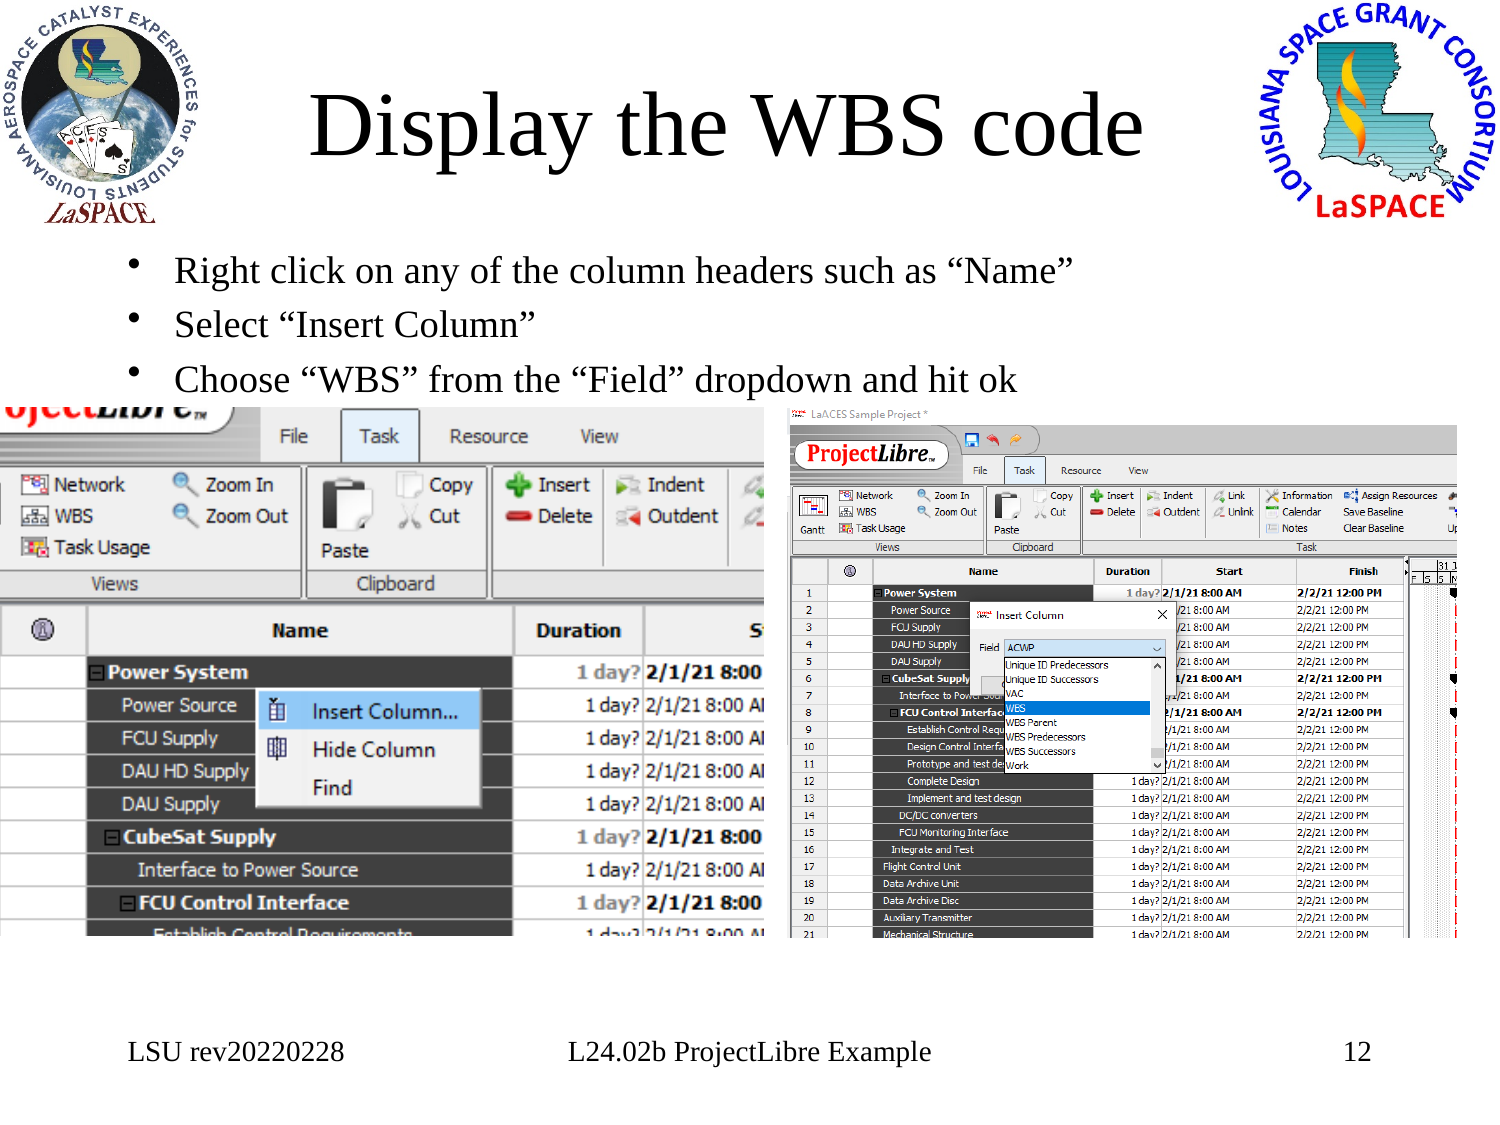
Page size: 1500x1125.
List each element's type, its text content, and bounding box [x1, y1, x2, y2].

title Display the WBS code [200, 12, 1255, 225]
picture [1254, 0, 1500, 225]
picture [0, 406, 764, 936]
picture [787, 408, 1457, 938]
slide_number 12 [1074, 1025, 1388, 1100]
footer L24.02b ProjectLibre Example [512, 1025, 988, 1100]
slide_number LSU rev20220228 [112, 1025, 425, 1100]
picture [0, 0, 201, 225]
list Right click on any of the column headers such as “Name” Select “Insert Column” Choose “WBS” from the “Field” dropdown and hit ok [112, 237, 1388, 409]
